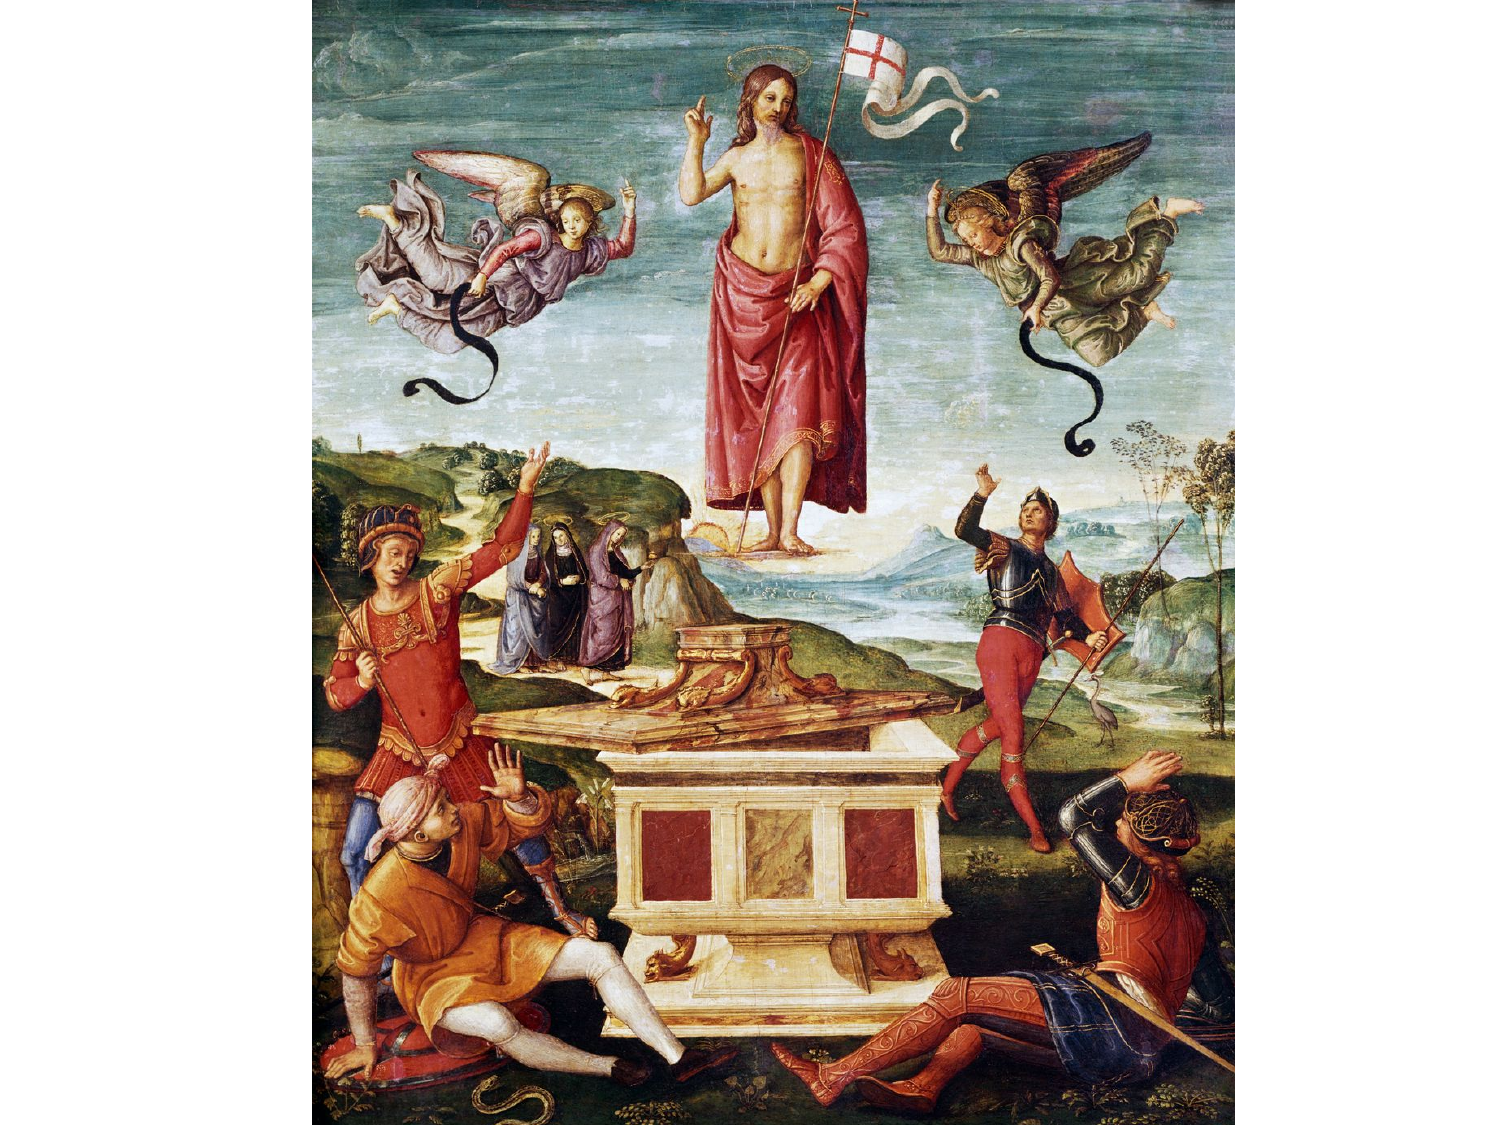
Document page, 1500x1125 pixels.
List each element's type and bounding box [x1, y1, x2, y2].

list [312, 0, 1235, 1125]
